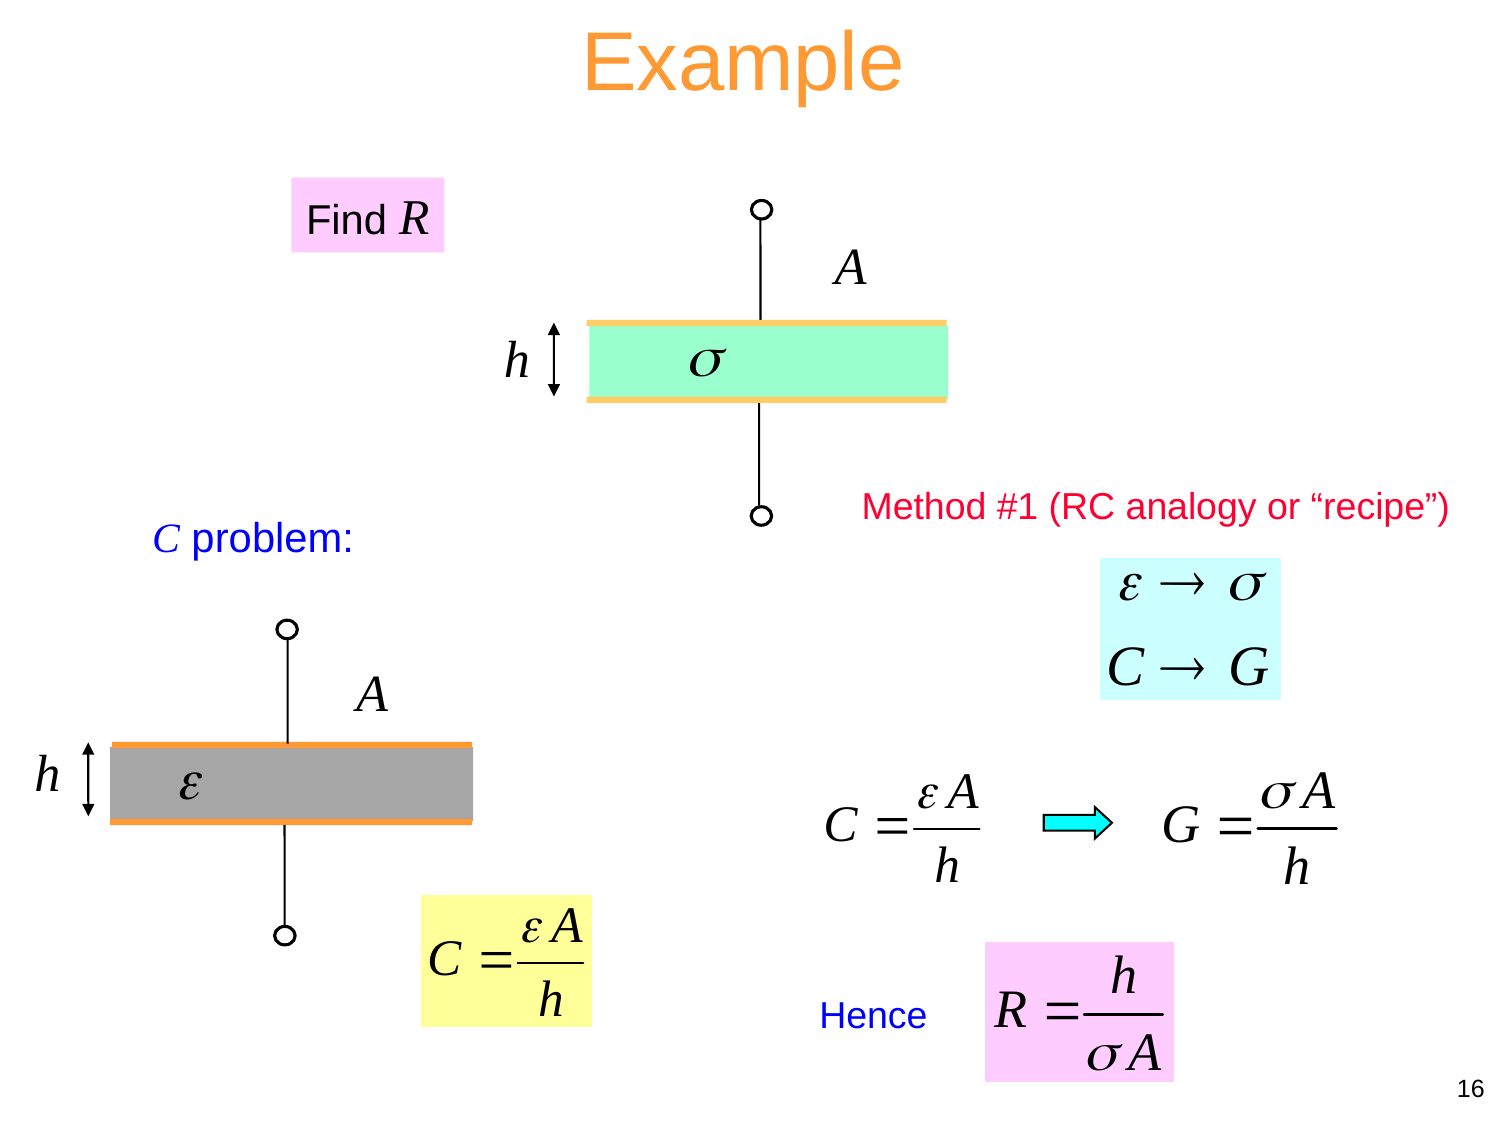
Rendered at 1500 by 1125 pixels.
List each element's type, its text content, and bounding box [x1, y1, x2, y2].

text_box [1043, 807, 1112, 839]
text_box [816, 760, 989, 893]
text_box Hence [804, 983, 943, 1044]
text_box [984, 941, 1175, 1083]
text_box C problem: [137, 503, 369, 569]
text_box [26, 619, 474, 946]
text_box Example [514, 0, 971, 115]
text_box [420, 894, 592, 1027]
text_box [496, 200, 949, 526]
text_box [1154, 756, 1350, 897]
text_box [1099, 557, 1281, 701]
text_box Method #1 (RC analogy or “recipe”) [846, 474, 1466, 535]
text_box Find R [291, 177, 445, 253]
slide_number 16 [1187, 1050, 1500, 1125]
